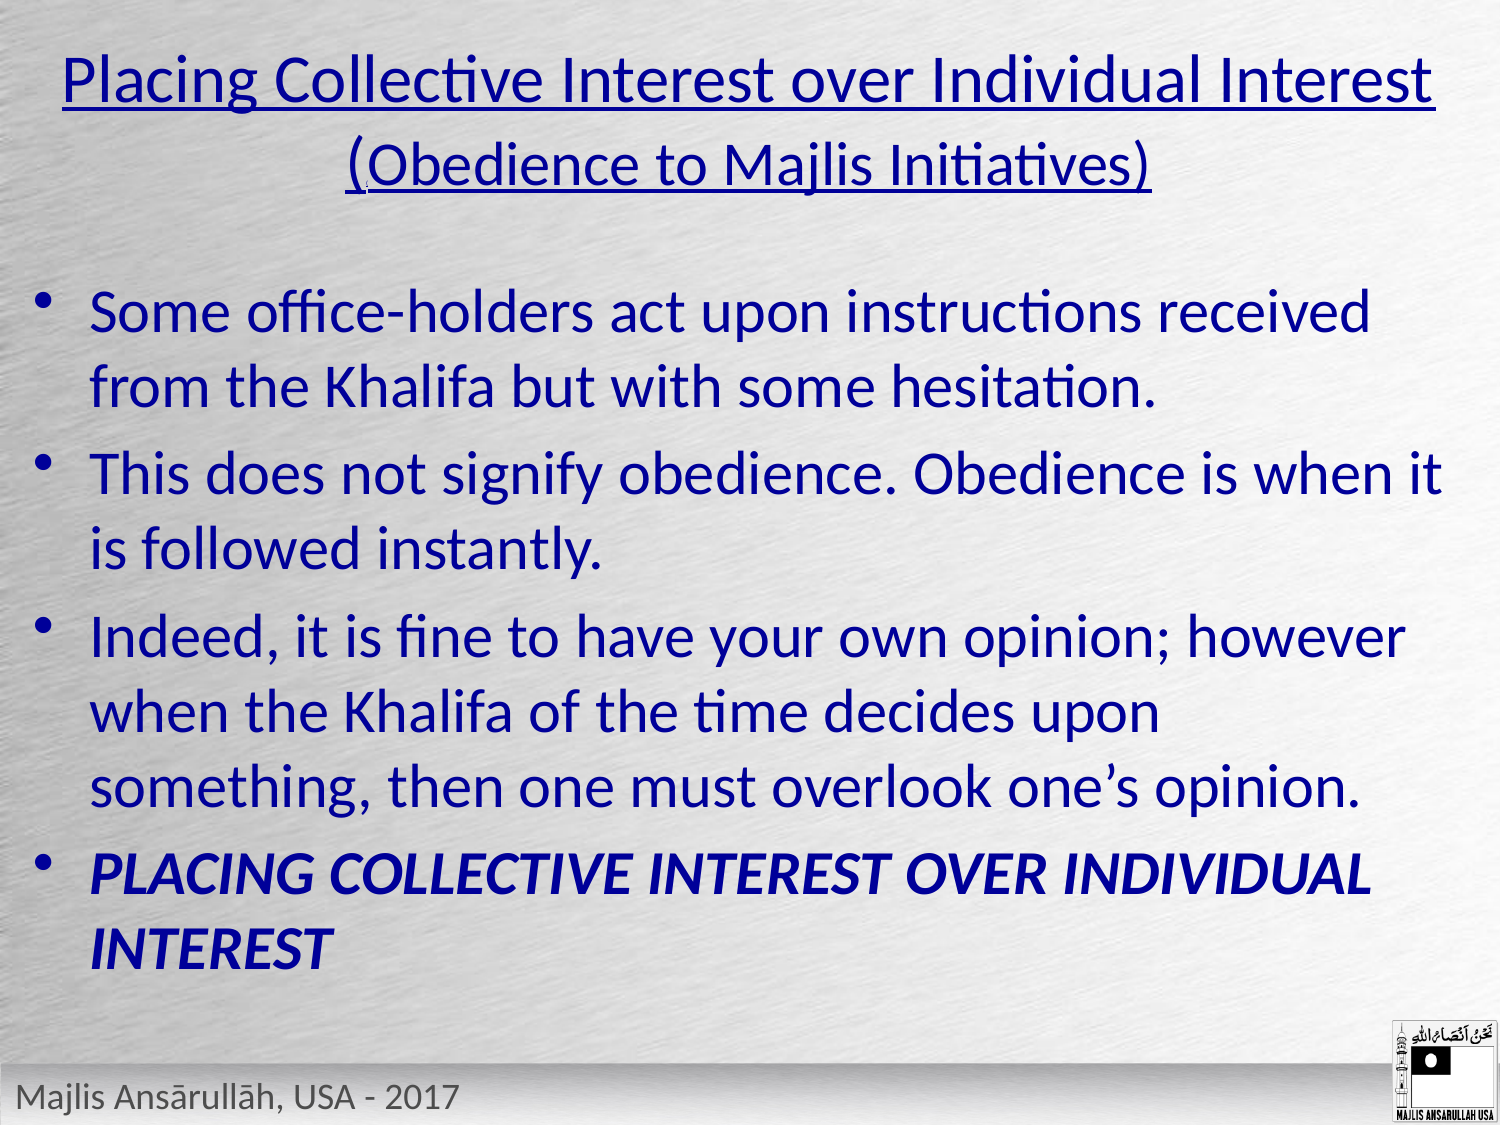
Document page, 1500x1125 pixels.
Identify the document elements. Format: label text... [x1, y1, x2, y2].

picture [0, 0, 1500, 1125]
title Placing Collective Interest over Individual Interest ((Obedience to Majlis Initiatives) [42, 0, 1456, 233]
list Some office-holders act upon instructions received from the Khalifa but with some hesitation. This does not signify obedience. Obedience is when it is followed instantly. Indeed, it is fine to have your own opinion; however when the Khalifa of the time decides upon something, then one must overlook one’s opinion. PLACING COLLECTIVE INTEREST OVER INDIVIDUAL INTEREST [17, 262, 1462, 1005]
